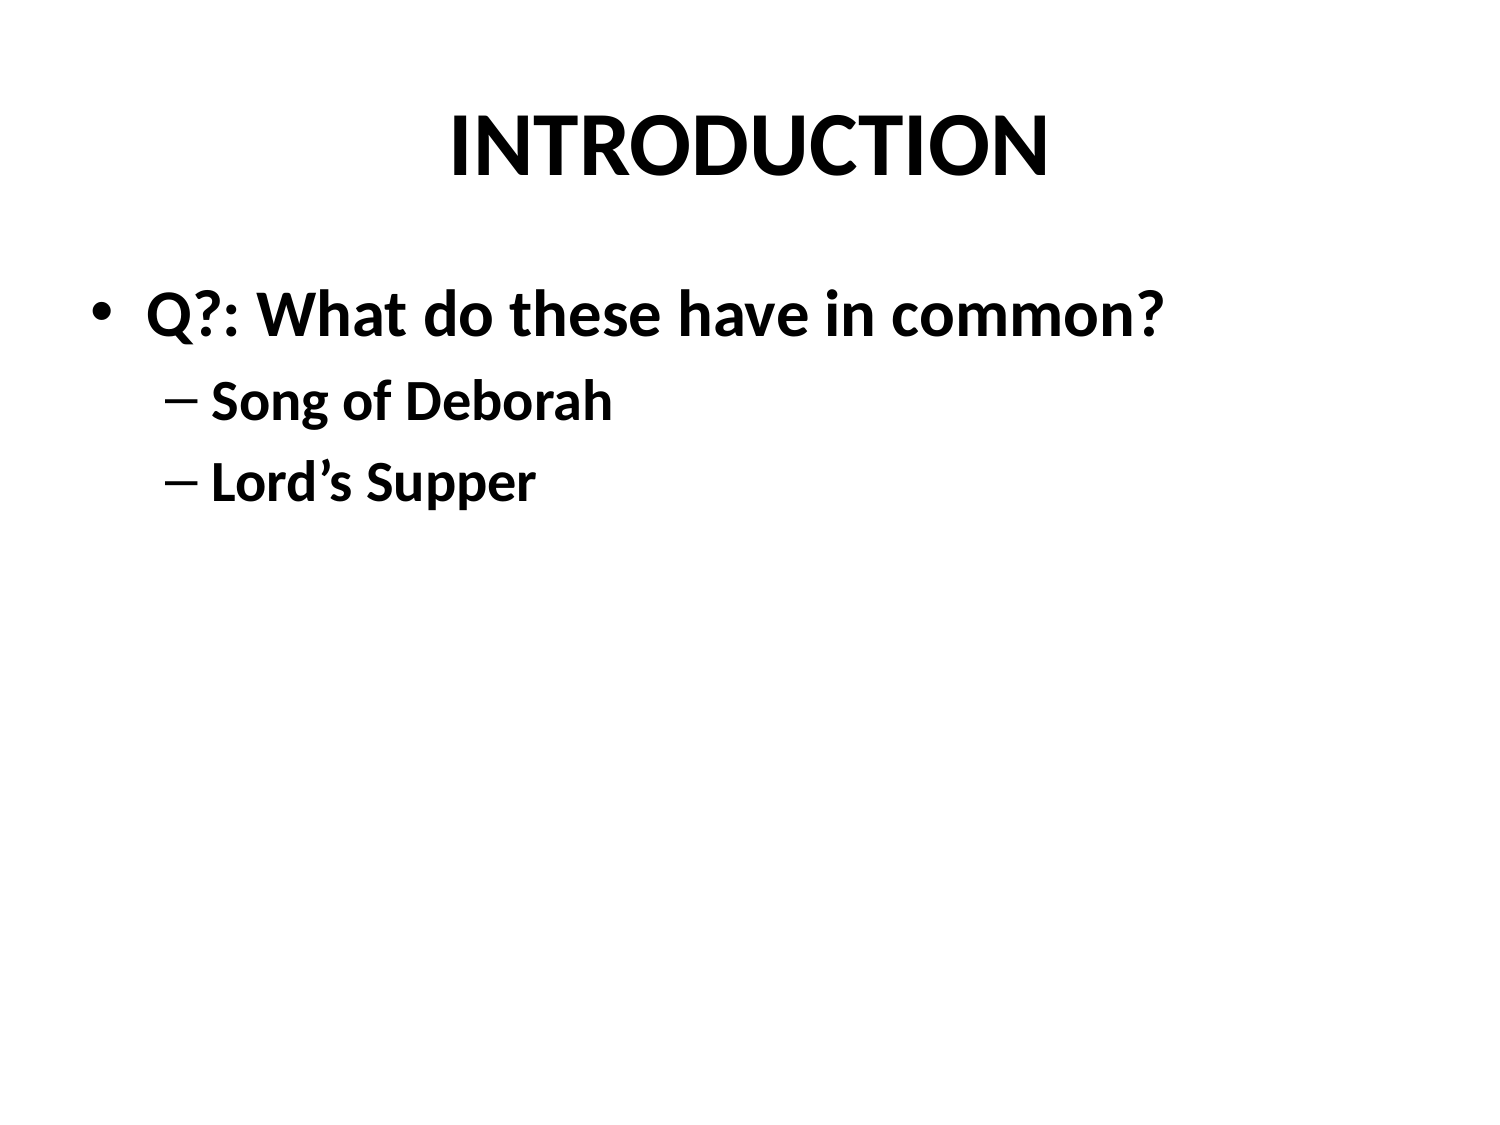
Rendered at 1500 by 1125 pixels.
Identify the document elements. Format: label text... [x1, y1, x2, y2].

list Q?: What do these have in common? Song of Deborah Lord’s Supper [75, 262, 1425, 1088]
title INTRODUCTION [75, 45, 1425, 233]
